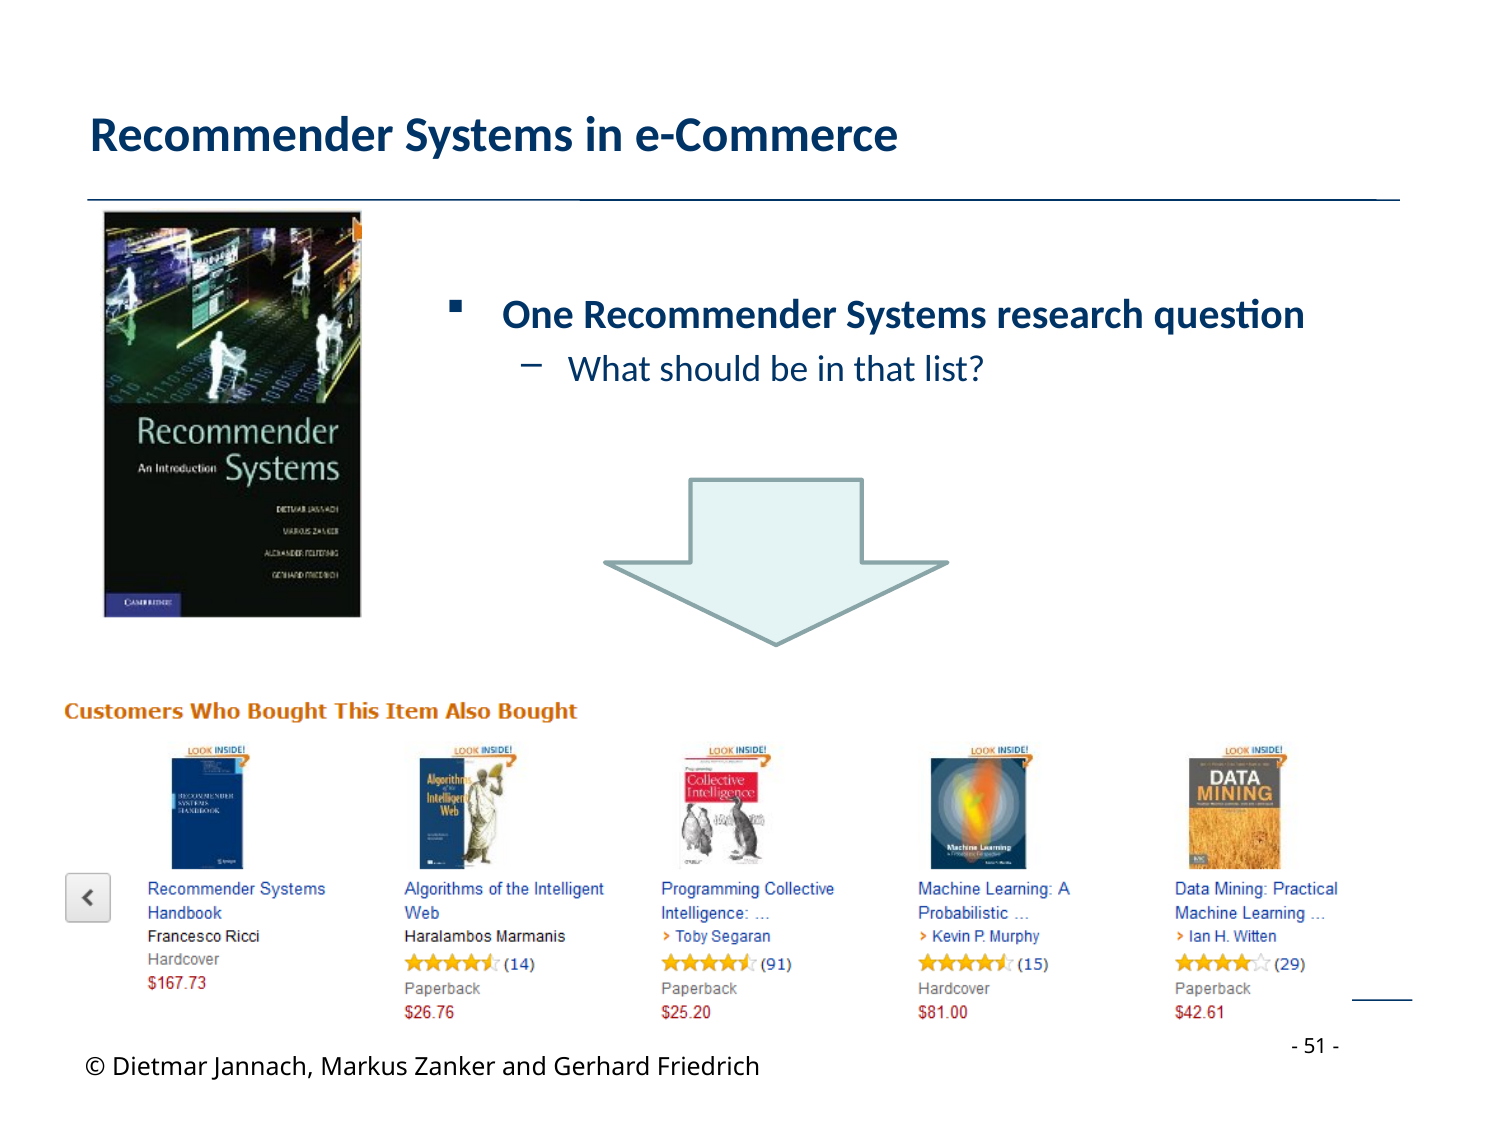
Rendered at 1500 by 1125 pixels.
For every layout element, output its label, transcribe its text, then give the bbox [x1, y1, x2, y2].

picture [64, 692, 1352, 1026]
title Recommender Systems in e-Commerce [74, 37, 1426, 226]
list One Recommender Systems research question What should be in that list? [430, 278, 1426, 1011]
picture [100, 207, 362, 620]
text_box [602, 477, 950, 648]
